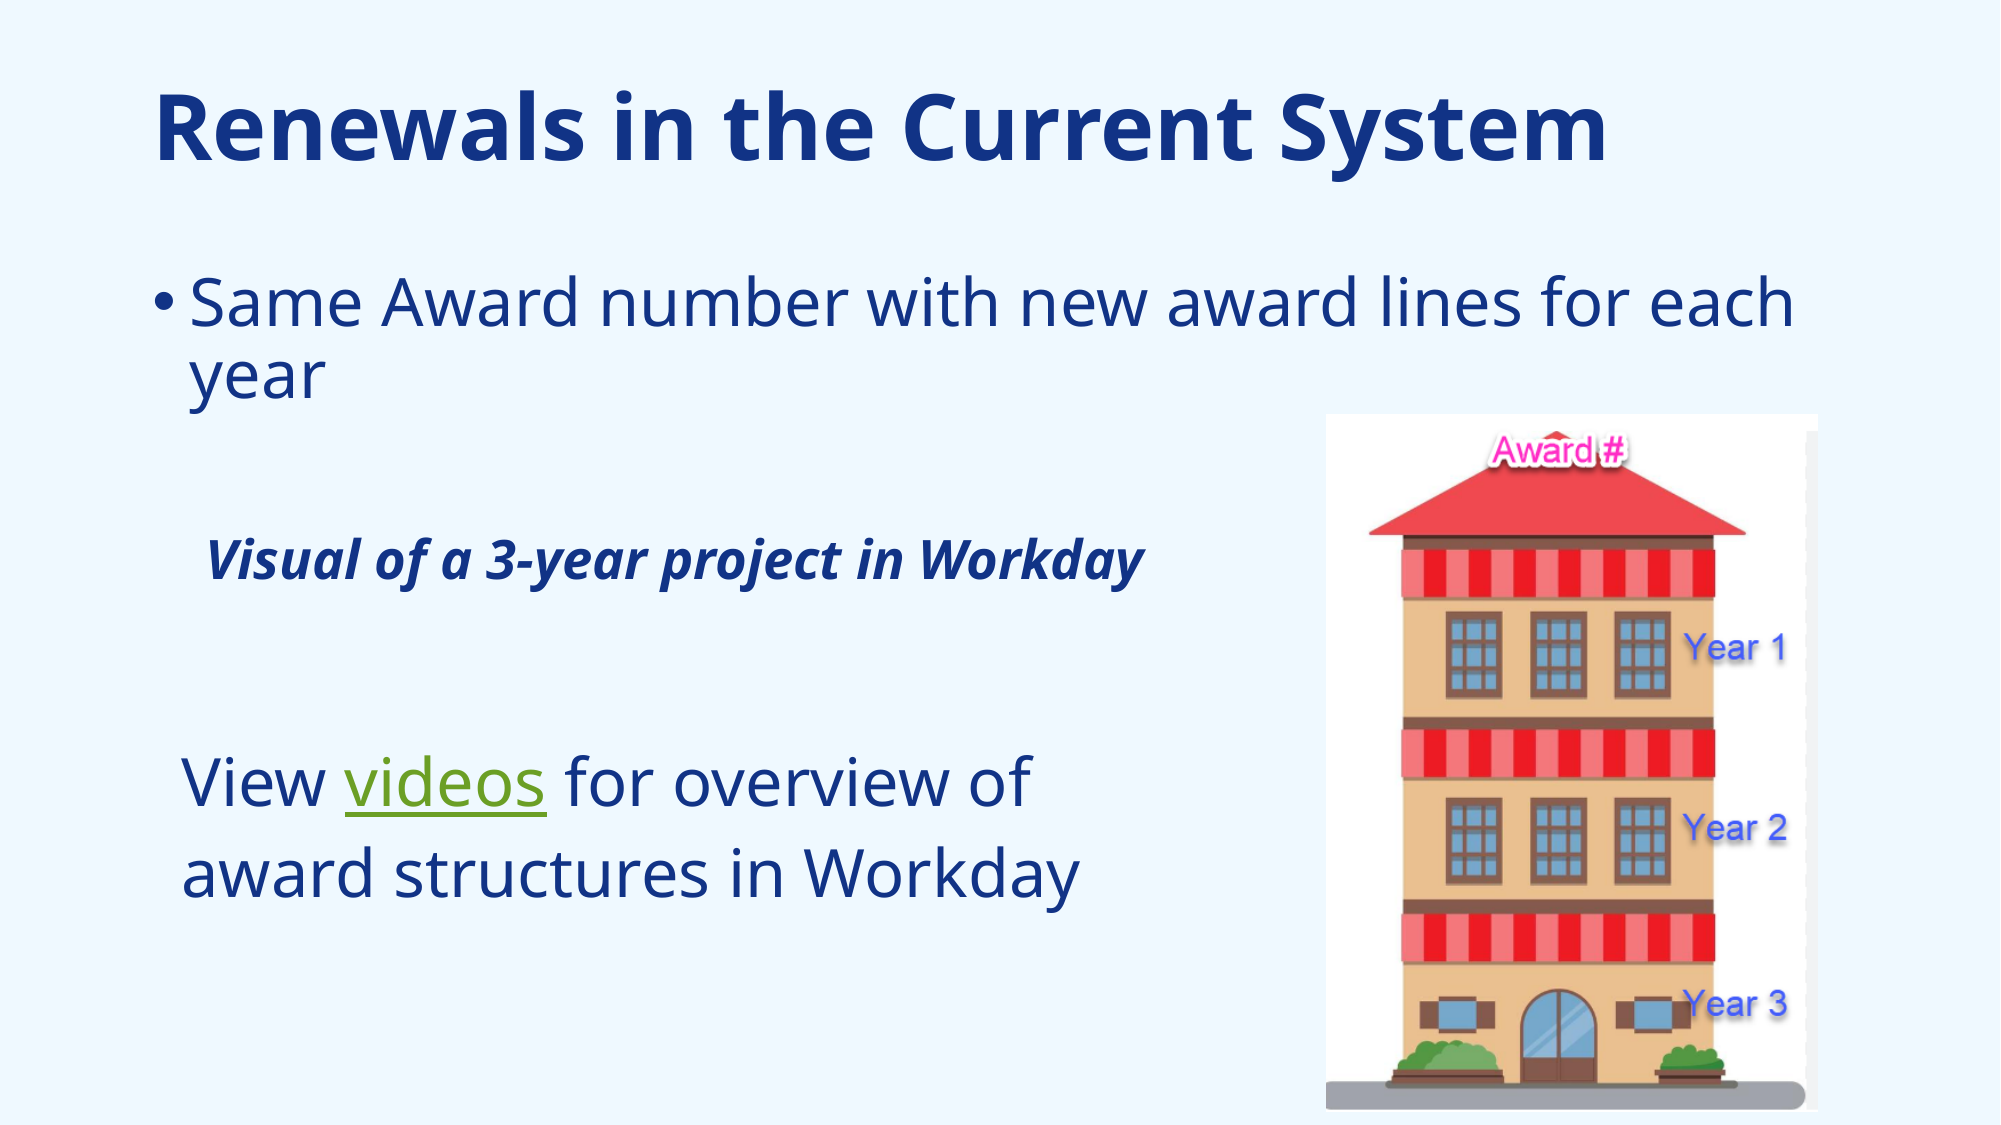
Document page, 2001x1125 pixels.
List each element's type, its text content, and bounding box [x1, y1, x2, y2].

title Renewals in the Current System [137, 22, 1863, 240]
list Same Award number with new award lines for each year [137, 261, 1863, 452]
text_box Visual of a 3-year project in Workday [190, 525, 1268, 645]
picture [1326, 414, 1818, 1112]
text_box View videos for overview of award structures in Workday [166, 732, 1256, 919]
